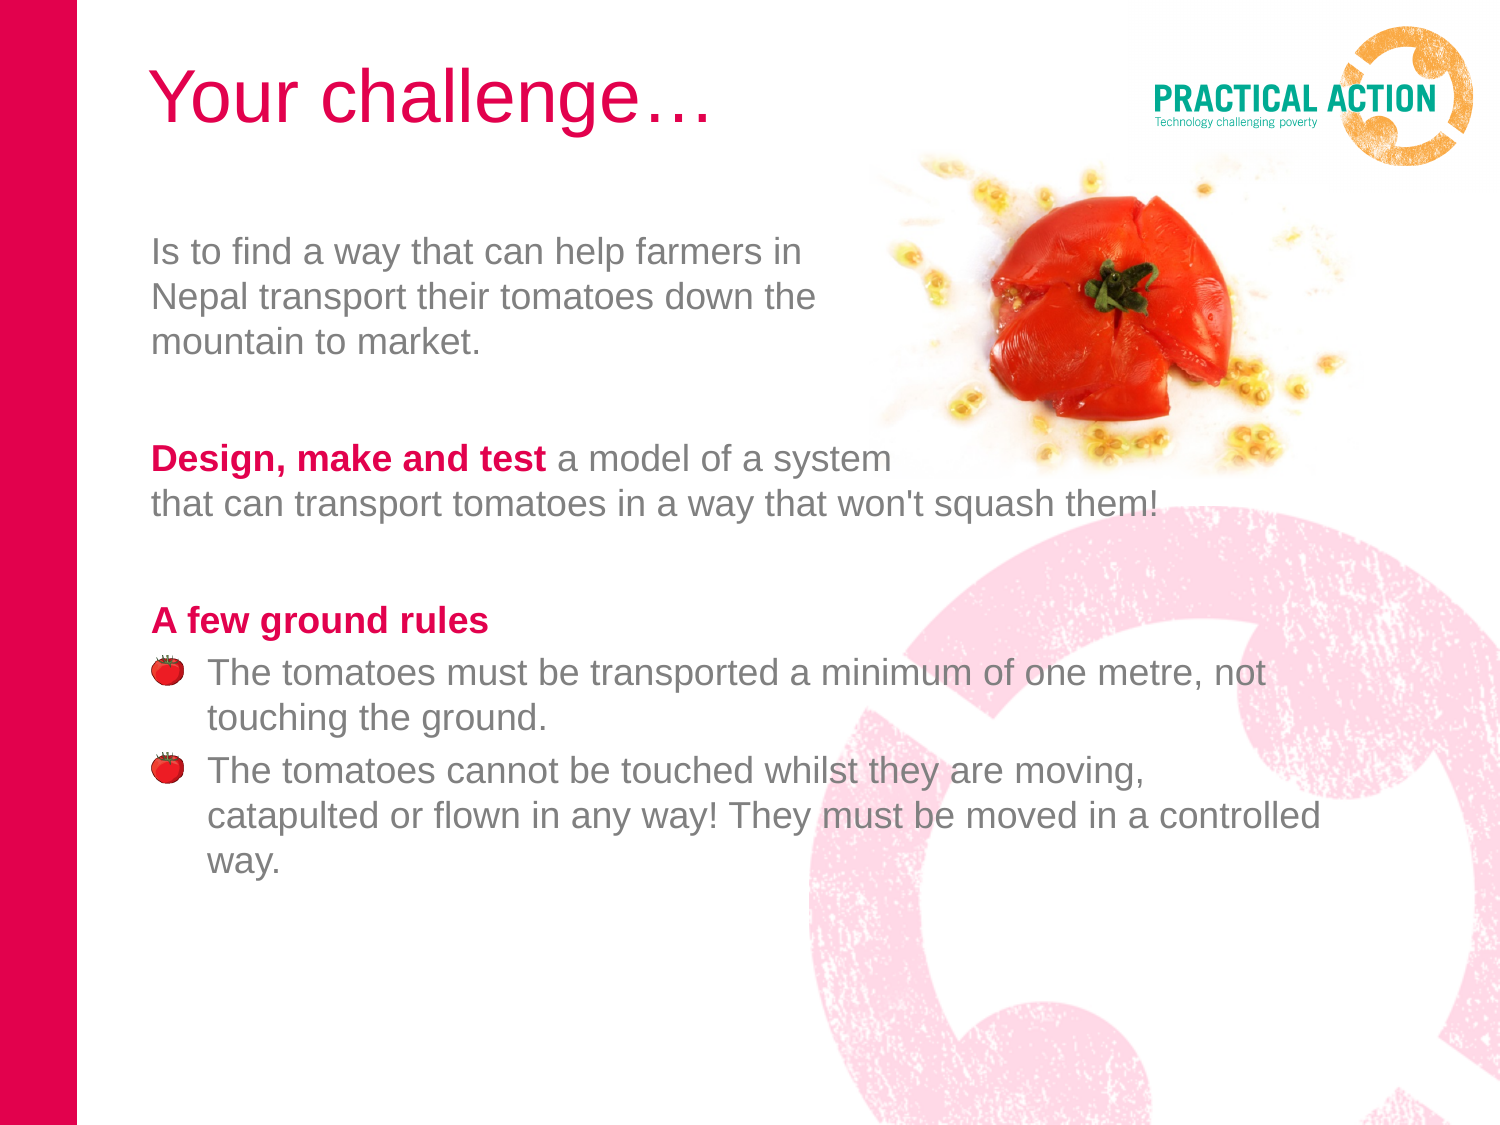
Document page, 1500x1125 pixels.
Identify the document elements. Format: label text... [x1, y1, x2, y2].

list Is to find a way that can help farmers in Nepal transport their tomatoes down the mountain to market. Design, make and test a model of a system that can transport tomatoes in a way that won't squash them! A few ground rules The tomatoes must be transported a minimum of one metre, not touching the ground. The tomatoes cannot be touched whilst they are moving, catapulted or flown in any way! They must be moved in a controlled way. [135, 219, 1341, 1024]
picture [150, 655, 184, 686]
picture [867, 0, 1500, 481]
picture [150, 752, 184, 784]
picture [809, 506, 1500, 1125]
title Your challenge… [147, 54, 1141, 219]
